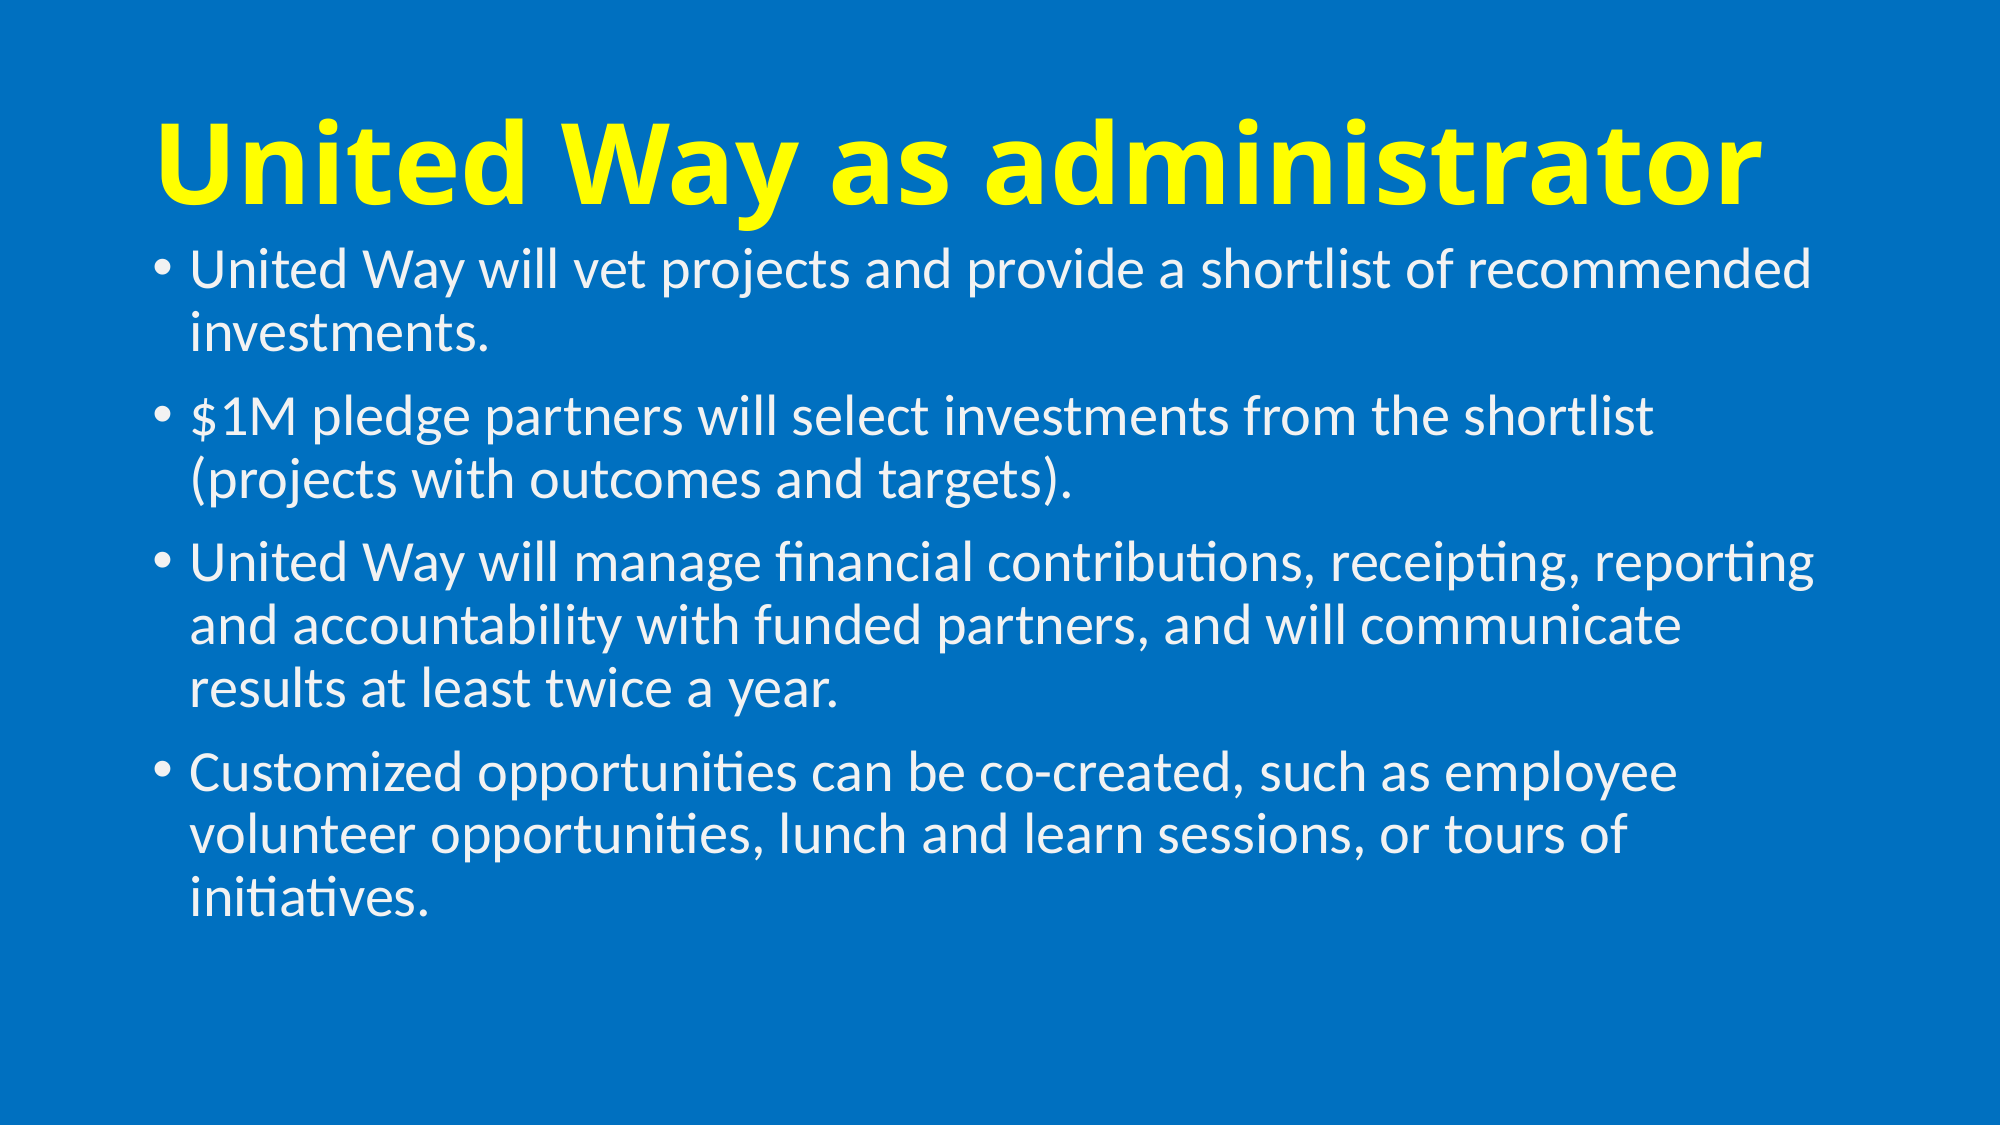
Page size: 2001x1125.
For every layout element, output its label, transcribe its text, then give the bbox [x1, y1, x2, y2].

title United Way as administrator [137, 59, 1863, 231]
list United Way will vet projects and provide a shortlist of recommended investments. $1M pledge partners will select investments from the shortlist (projects with outcomes and targets). United Way will manage financial contributions, receipting, reporting and accountability with funded partners, and will communicate results at least twice a year. Customized opportunities can be co-created, such as employee volunteer opportunities, lunch and learn sessions, or tours of initiatives. [137, 231, 1863, 1014]
